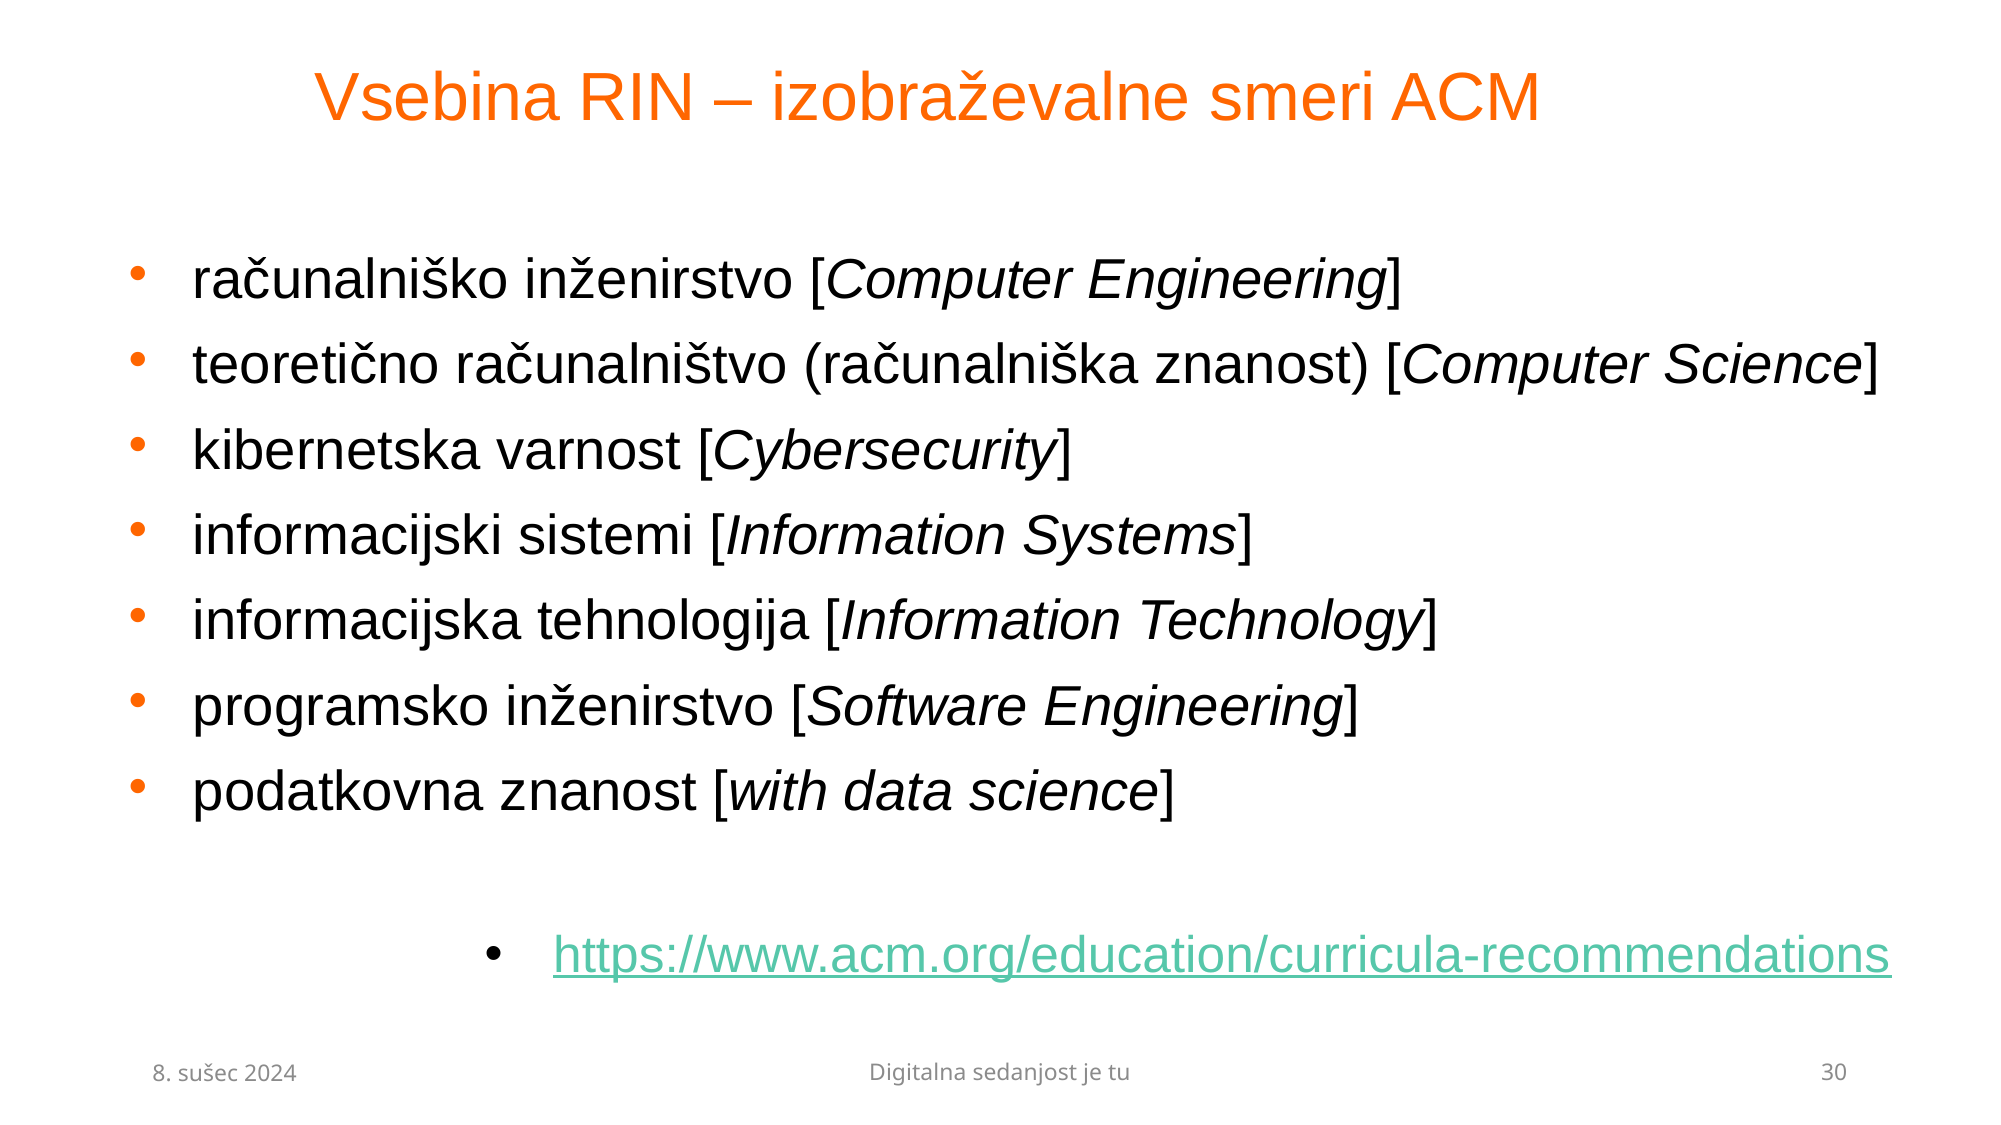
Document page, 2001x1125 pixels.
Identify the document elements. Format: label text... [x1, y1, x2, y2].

slide_number 8. sušec 2024 [137, 1042, 588, 1103]
title Vsebina RIN – izobraževalne smeri ACM [107, 35, 1750, 161]
slide_number 30 [1412, 1042, 1863, 1103]
list računalniško inženirstvo [Computer Engineering] teoretično računalništvo (računalniška znanost) [Computer Science] kibernetska varnost [Cybersecurity] informacijski sistemi [Information Systems] informacijska tehnologija [Information Technology] programsko inženirstvo [Software Engineering] podatkovna znanost [with data science] https://www.acm.org/education/curricula-recommendations [107, 249, 1893, 1036]
footer Digitalna sedanjost je tu [662, 1042, 1338, 1103]
